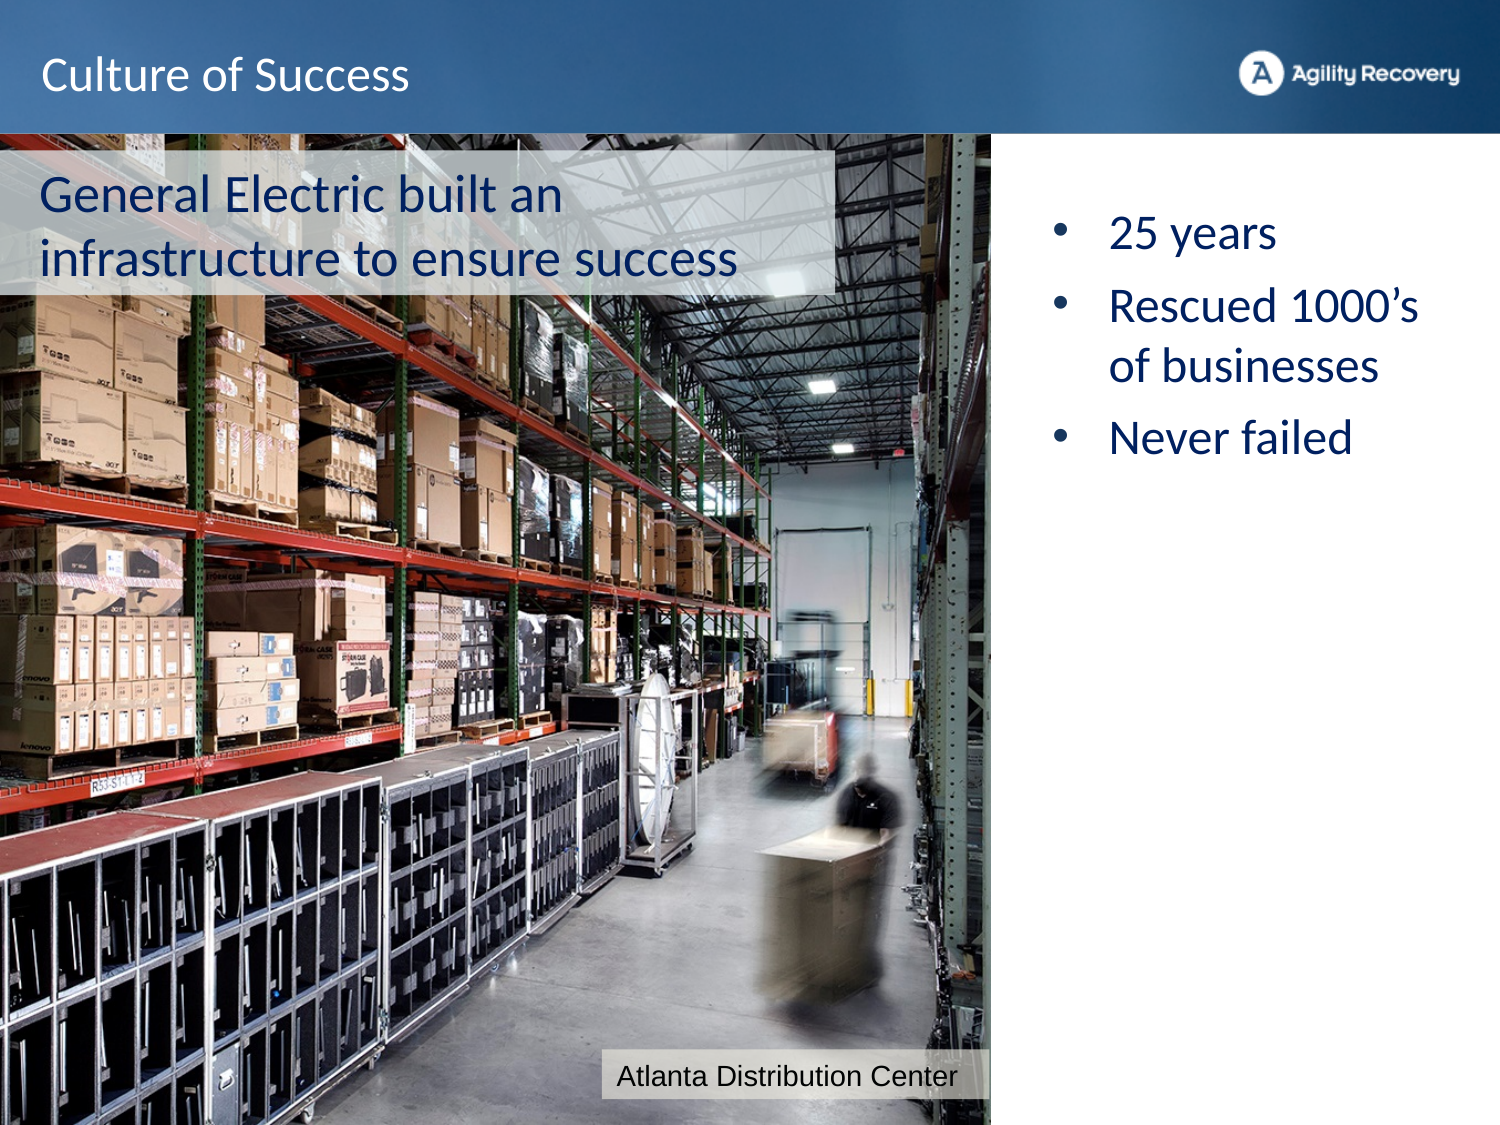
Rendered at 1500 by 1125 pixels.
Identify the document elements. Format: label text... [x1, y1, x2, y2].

text_box Culture of Success [26, 33, 1183, 109]
picture [0, 0, 1500, 1125]
text_box 25 years Rescued 1000’s of businesses Never failed [1037, 192, 1450, 472]
picture [0, 133, 991, 1125]
